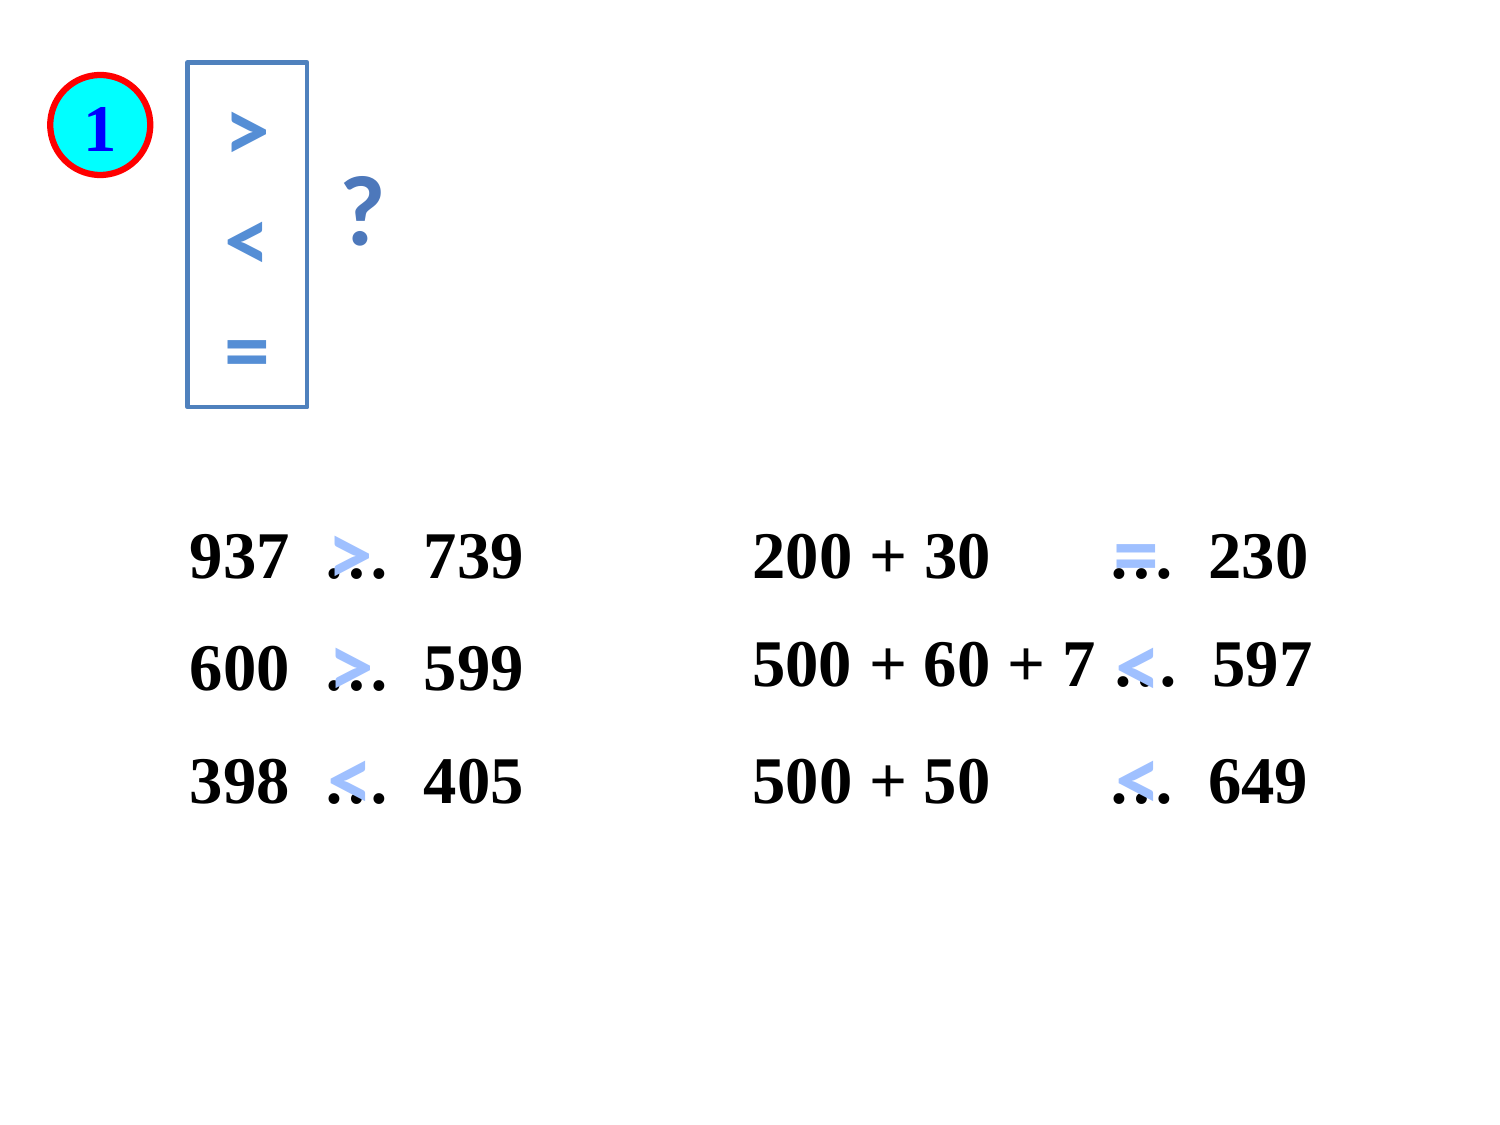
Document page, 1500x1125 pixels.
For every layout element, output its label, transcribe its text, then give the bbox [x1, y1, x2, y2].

text_box ? [324, 137, 375, 273]
text_box 398 … 405 [174, 729, 312, 824]
text_box 600 … 599 [174, 616, 313, 712]
text_box < [312, 711, 389, 837]
text_box >< = [185, 60, 309, 409]
text_box 398 … 405 [389, 729, 725, 824]
text_box 500 + 50 … 649 [737, 729, 1100, 824]
text_box > [313, 598, 390, 724]
text_box 600 … 599 [390, 616, 725, 712]
text_box < [1100, 598, 1177, 724]
text_box 500 + 60 + 7 … 597 [1177, 612, 1413, 708]
text_box > [312, 486, 389, 612]
text_box 937 … 739 [389, 504, 725, 600]
text_box = [1098, 486, 1175, 612]
text_box 200 + 30 … 230 [1175, 504, 1413, 599]
text_box 500 + 50 … 649 [1177, 729, 1450, 824]
text_box < [1100, 724, 1177, 837]
text_box 500 + 60 + 7 … 597 [737, 612, 1100, 708]
text_box 1 [50, 75, 151, 175]
text_box 200 + 30 … 230 [737, 504, 1098, 599]
text_box 937 … 739 [175, 504, 312, 600]
